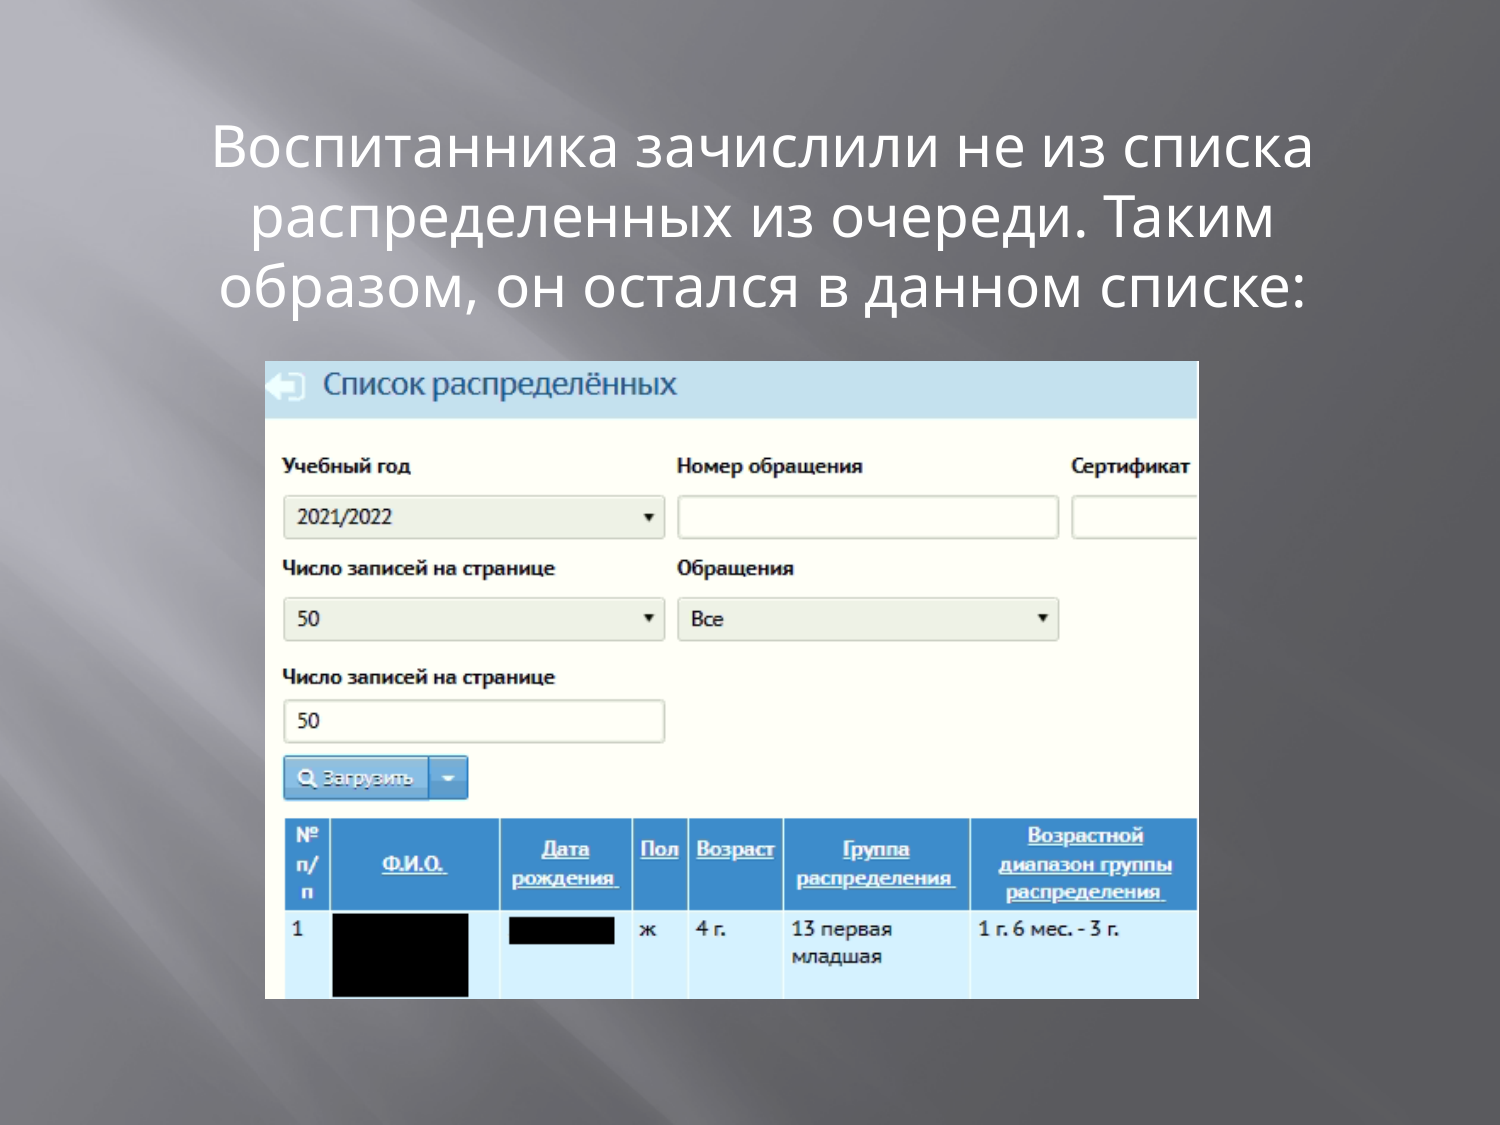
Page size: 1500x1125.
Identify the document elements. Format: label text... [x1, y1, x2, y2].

list Воспитанника зачислили не из списка распределенных из очереди. Таким образом, он остался в данном списке: [76, 101, 1427, 480]
picture [265, 361, 1200, 999]
